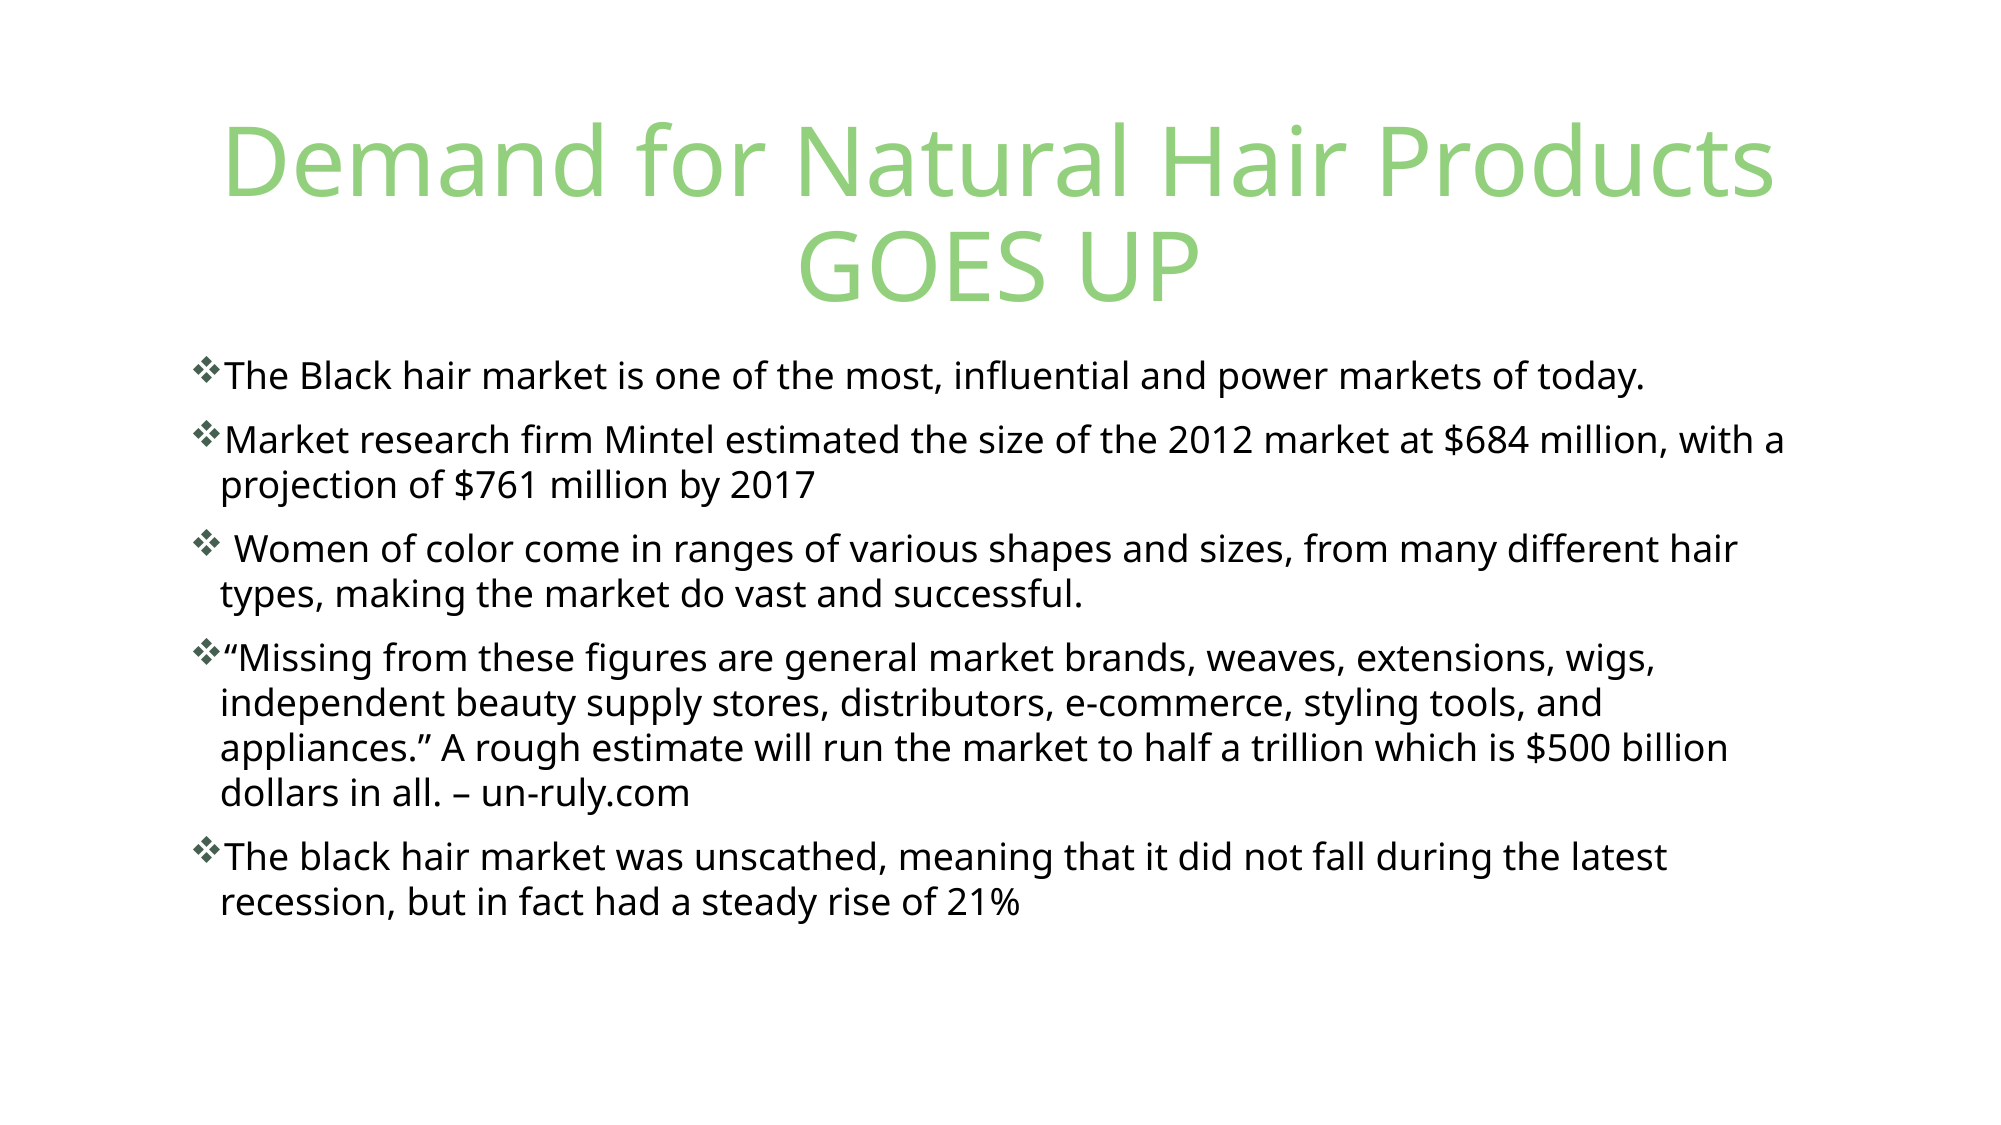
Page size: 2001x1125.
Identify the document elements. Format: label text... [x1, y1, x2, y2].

list The Black hair market is one of the most, influential and power markets of today. Market research firm Mintel estimated the size of the 2012 market at $684 million, with a projection of $761 million by 2017 Women of color come in ranges of various shapes and sizes, from many different hair types, making the market do vast and successful. “Missing from these figures are general market brands, weaves, extensions, wigs, independent beauty supply stores, distributors, e-commerce, styling tools, and appliances.” A rough estimate will run the market to half a trillion which is $500 billion dollars in all. – un-ruly.com The black hair market was unscathed, meaning that it did not fall during the latest recession, but in fact had a steady rise of 21% [174, 345, 1825, 990]
title Demand for Natural Hair Products GOES UP [174, 105, 1825, 331]
